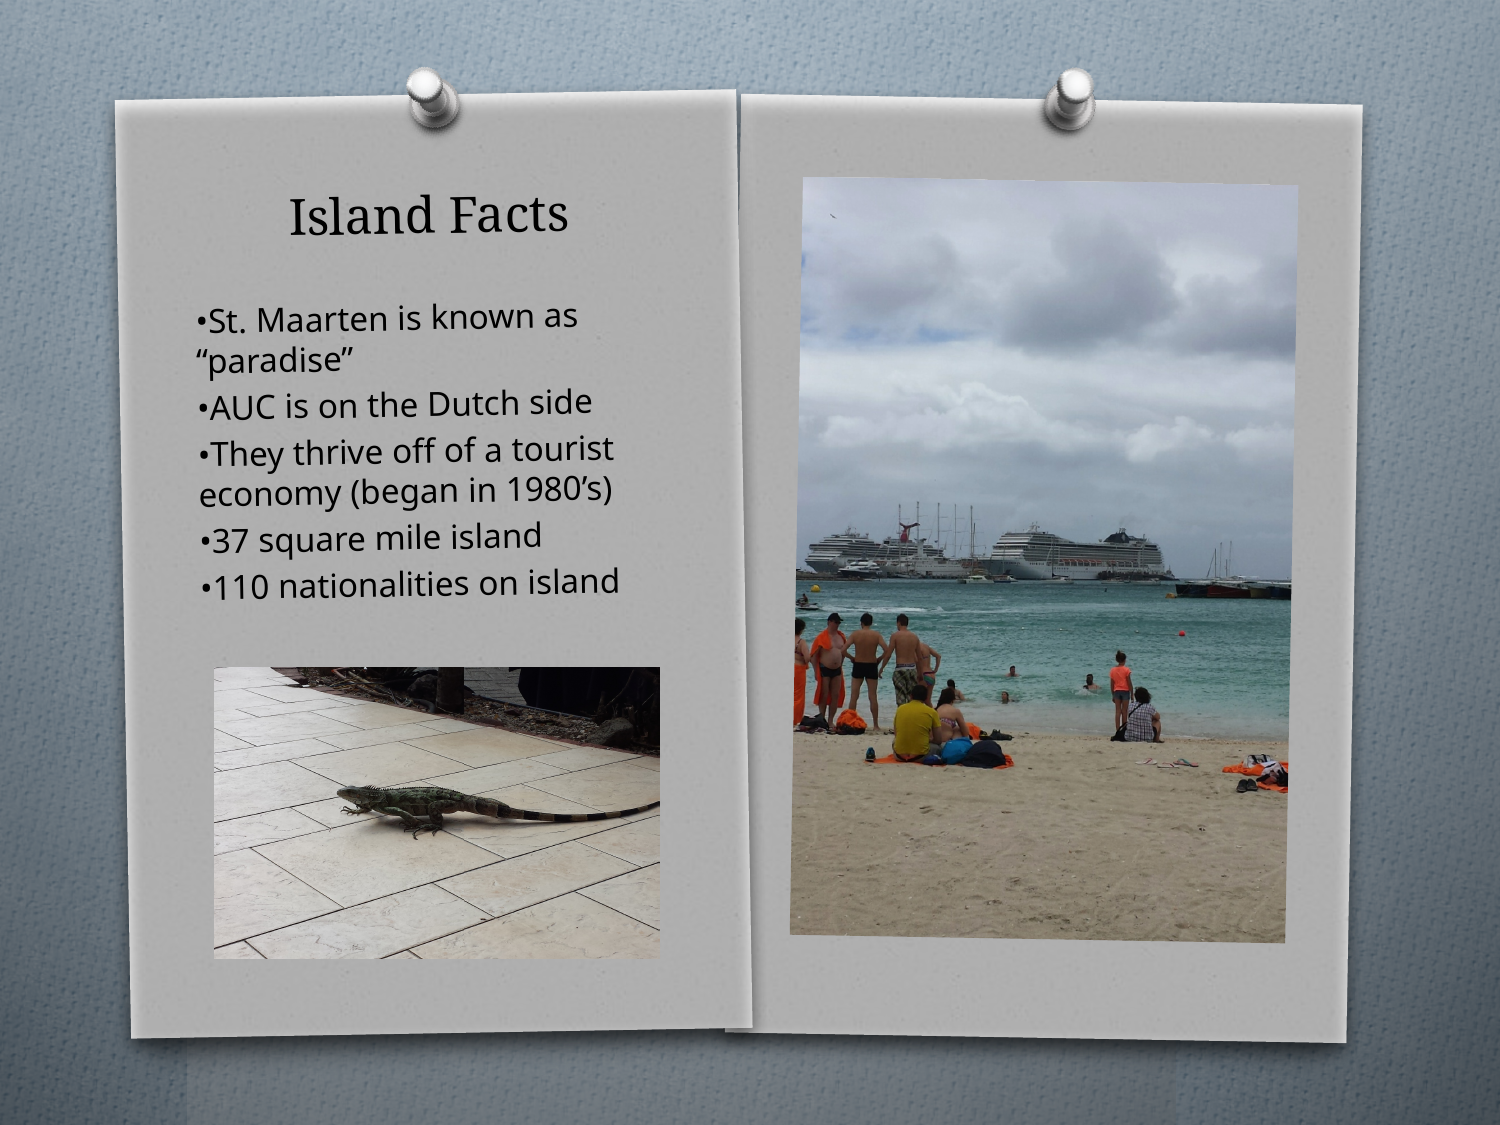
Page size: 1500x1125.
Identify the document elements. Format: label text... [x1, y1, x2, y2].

picture [375, 33, 497, 157]
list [796, 180, 1293, 940]
list •St. Maarten is known as “paradise” •AUC is on the Dutch side •They thrive off of a tourist economy (began in 1980’s) •37 square mile island •110 nationalities on island [180, 284, 724, 647]
picture [789, 577, 796, 934]
picture [213, 667, 660, 959]
picture [1293, 186, 1299, 494]
title Island Facts [177, 171, 682, 256]
picture [1016, 41, 1138, 162]
